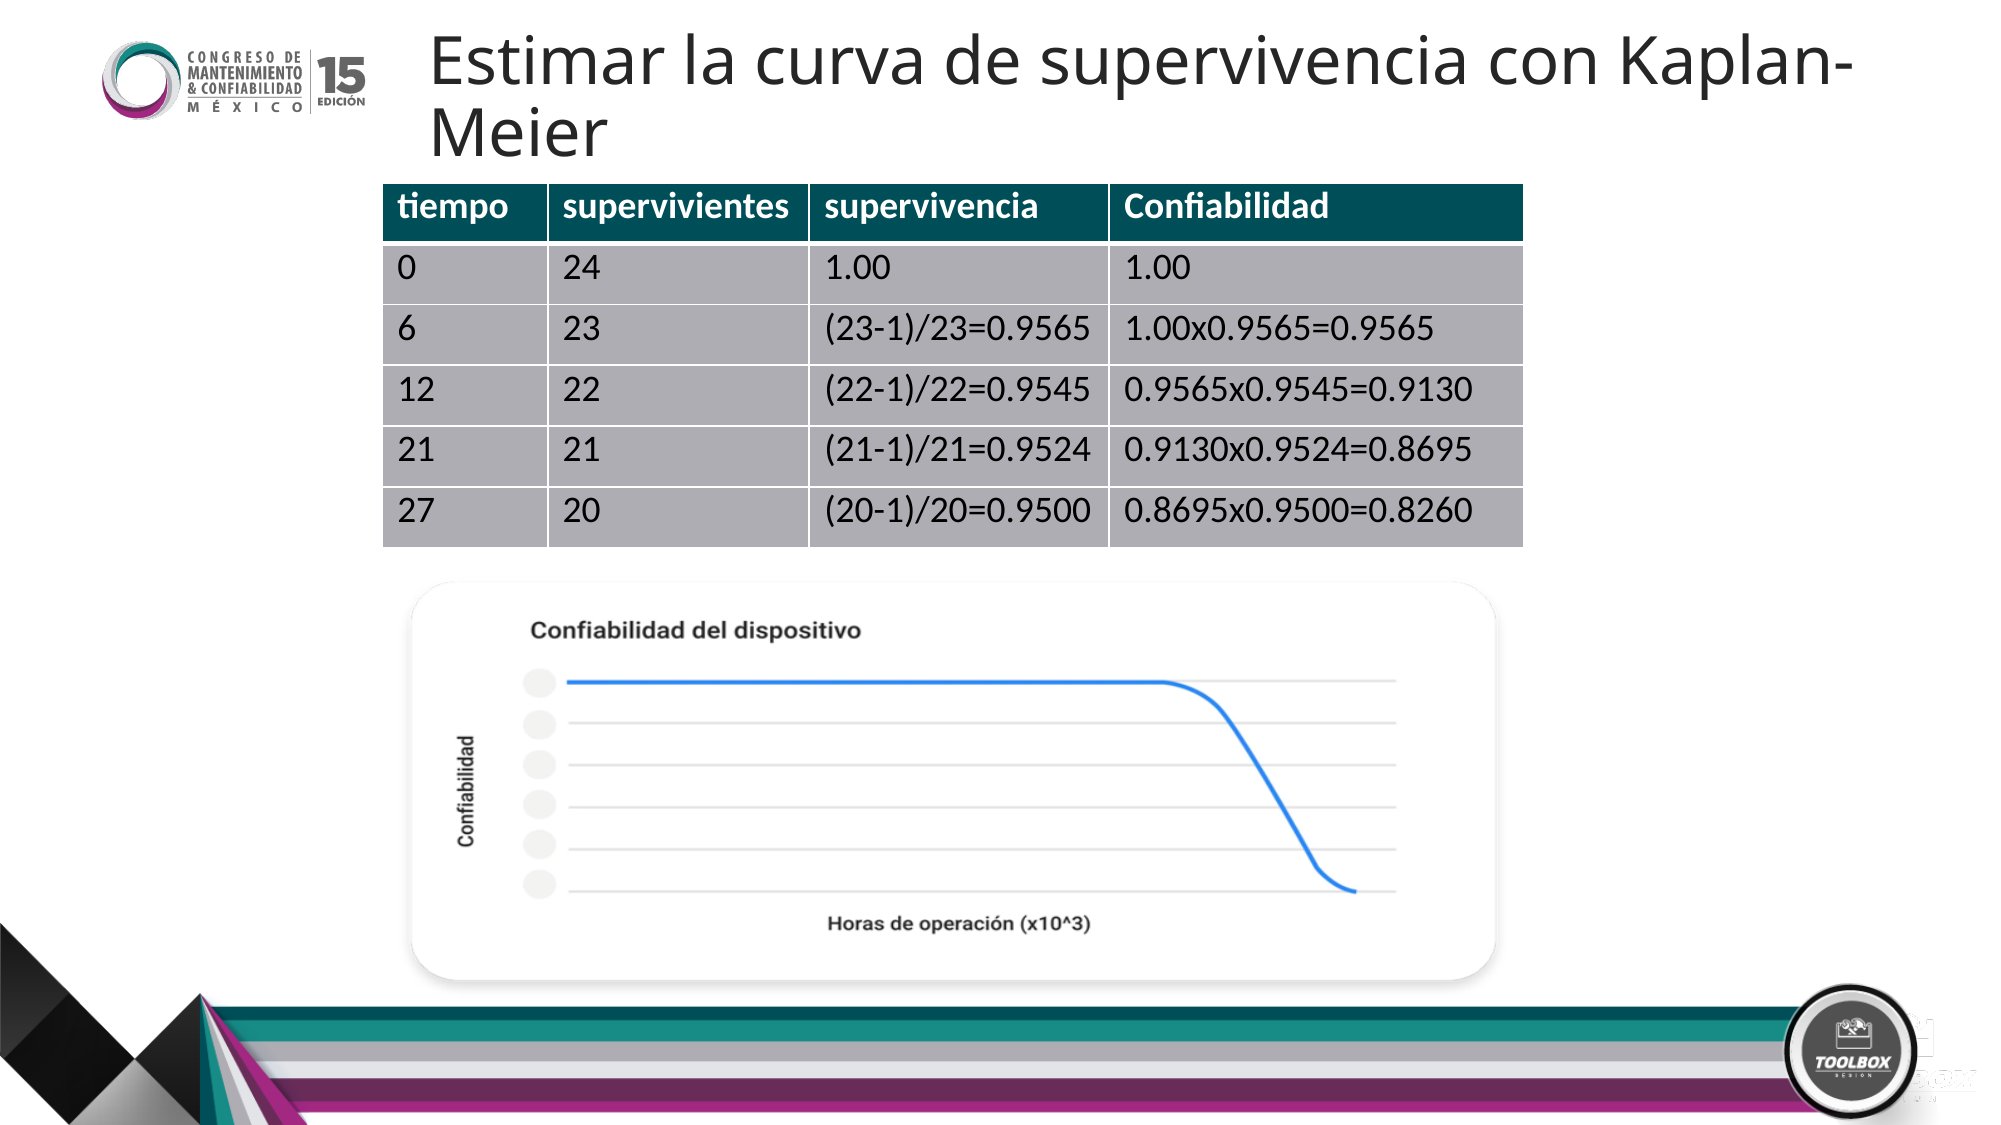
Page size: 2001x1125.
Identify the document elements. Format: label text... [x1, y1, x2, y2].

table_cell (20-1)/20=0.9500 [810, 488, 1108, 547]
picture [0, 562, 1977, 1125]
table_cell 21 [549, 427, 808, 486]
table_header Confiabilidad [1110, 184, 1523, 241]
table_cell 0.9130x0.9524=0.8695 [1110, 427, 1523, 486]
table_cell (21-1)/21=0.9524 [810, 427, 1108, 486]
picture [101, 41, 366, 120]
table_header supervivencia [810, 184, 1108, 241]
table_cell 21 [383, 427, 547, 486]
table_cell 27 [383, 488, 547, 547]
table_cell (22-1)/22=0.9545 [810, 366, 1108, 425]
table_header tiempo [383, 184, 547, 241]
table_cell 0.9565x0.9545=0.9130 [1110, 366, 1523, 425]
table_cell 1.00x0.9565=0.9565 [1110, 305, 1523, 364]
title Estimar la curva de supervivencia con Kaplan-Meier [413, 20, 1906, 179]
table_cell (23-1)/23=0.9565 [810, 305, 1108, 364]
table_cell 0.8695x0.9500=0.8260 [1110, 488, 1523, 547]
table_cell 1.00 [1110, 246, 1523, 304]
table_cell 6 [383, 305, 547, 364]
table_cell 22 [549, 366, 808, 425]
table_cell 1.00 [810, 246, 1108, 304]
table_cell 20 [549, 488, 808, 547]
table_cell 0 [383, 246, 547, 304]
table_header supervivientes [549, 184, 808, 241]
table_cell 12 [383, 366, 547, 425]
table_cell 24 [549, 246, 808, 304]
table_cell 23 [549, 305, 808, 364]
